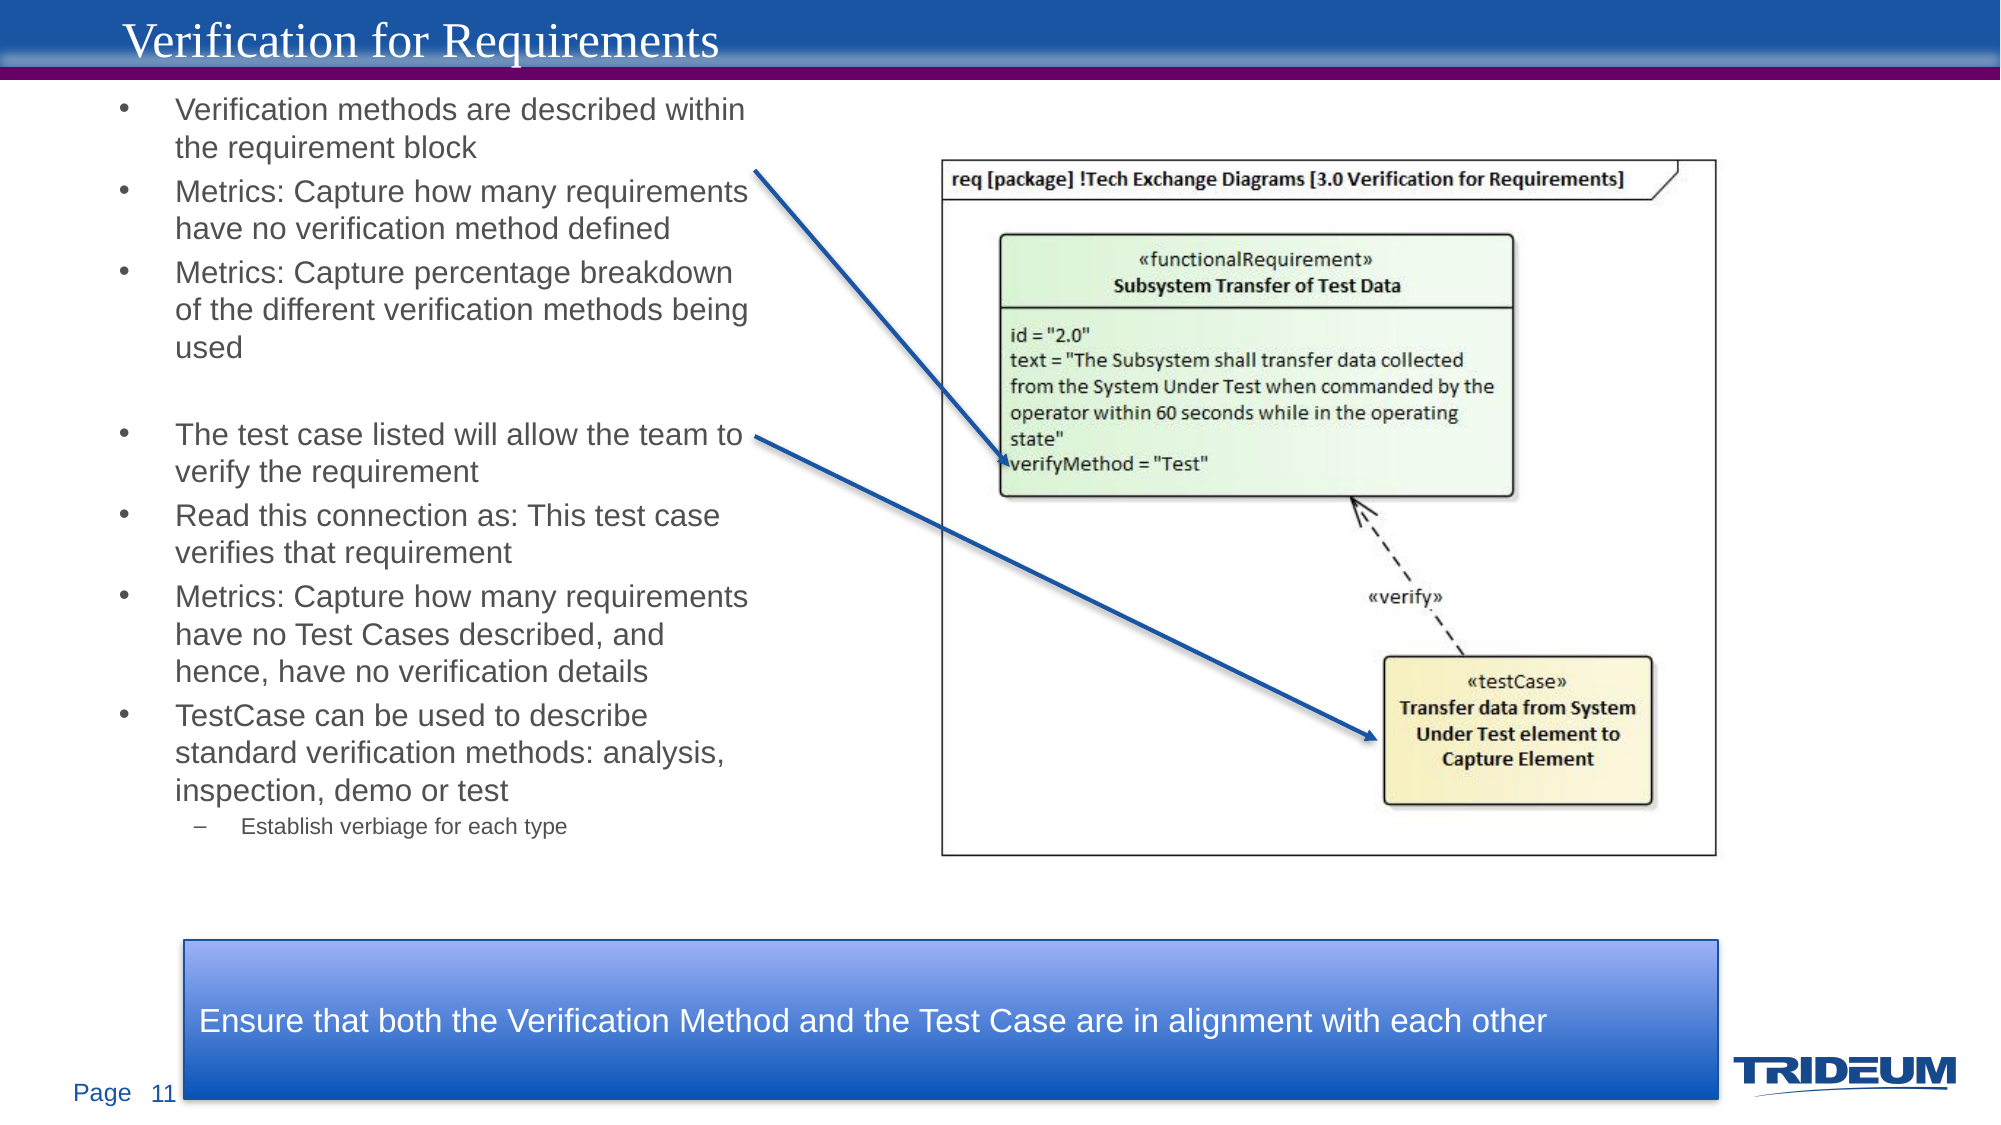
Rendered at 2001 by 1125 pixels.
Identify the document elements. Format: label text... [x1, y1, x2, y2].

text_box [754, 435, 1379, 741]
picture [1733, 1057, 1957, 1100]
text_box Verification for Requirements [107, 0, 960, 75]
picture [929, 148, 1727, 868]
text_box Ensure that both the Verification Method and the Test Case are in alignment with each other [183, 939, 1719, 1100]
list Verification methods are described within the requirement block Metrics: Capture how many requirements have no verification method defined Metrics: Capture percentage breakdown of the different verification methods being used The test case listed will allow the team to verify the requirement Read this connection as: This test case verifies that requirement Metrics: Capture how many requirements have no Test Cases described, and hence, have no verification details TestCase can be used to describe standard verification methods: analysis, inspection, demo or test Establish verbiage for each type [104, 82, 779, 874]
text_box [754, 169, 1011, 468]
